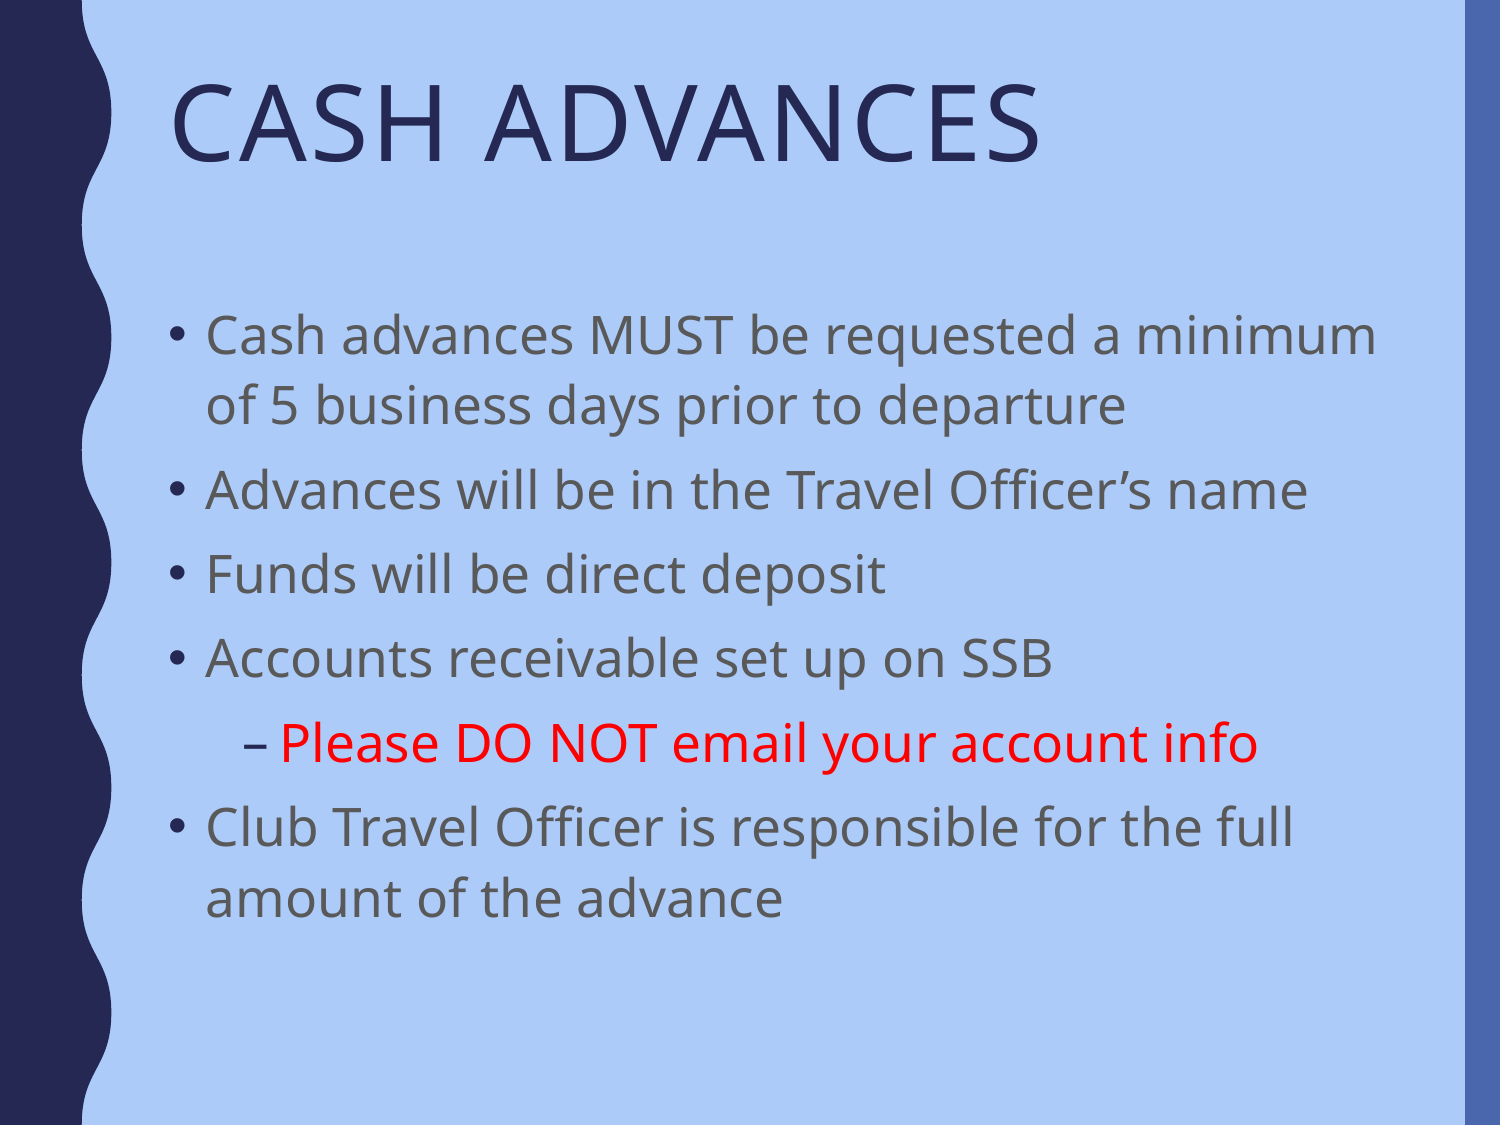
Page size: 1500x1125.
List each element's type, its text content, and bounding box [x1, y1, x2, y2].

title Cash advances [154, 62, 1407, 287]
list Cash advances MUST be requested a minimum of 5 business days prior to departure Advances will be in the Travel Officer’s name Funds will be direct deposit Accounts receivable set up on SSB Please DO NOT email your account info Club Travel Officer is responsible for the full amount of the advance [154, 287, 1407, 1005]
